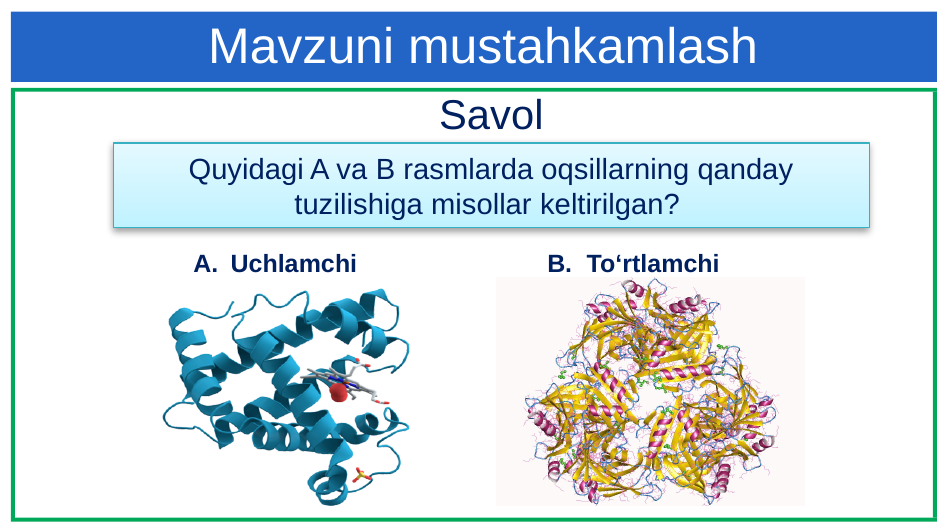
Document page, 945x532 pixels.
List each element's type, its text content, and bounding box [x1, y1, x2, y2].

text_box Savol [207, 81, 775, 140]
text_box Mavzuni mustahkamlash [35, 5, 945, 81]
picture [147, 277, 431, 514]
text_box B. [532, 240, 571, 275]
text_box A. [178, 240, 215, 275]
picture [495, 277, 805, 506]
text_box Quyidagi A va B rasmlarda oqsillarning qanday tuzilishiga misollar keltirilgan? [113, 142, 870, 228]
text_box Uchlamchi [215, 240, 373, 275]
text_box To‘rtlamchi [571, 240, 735, 275]
